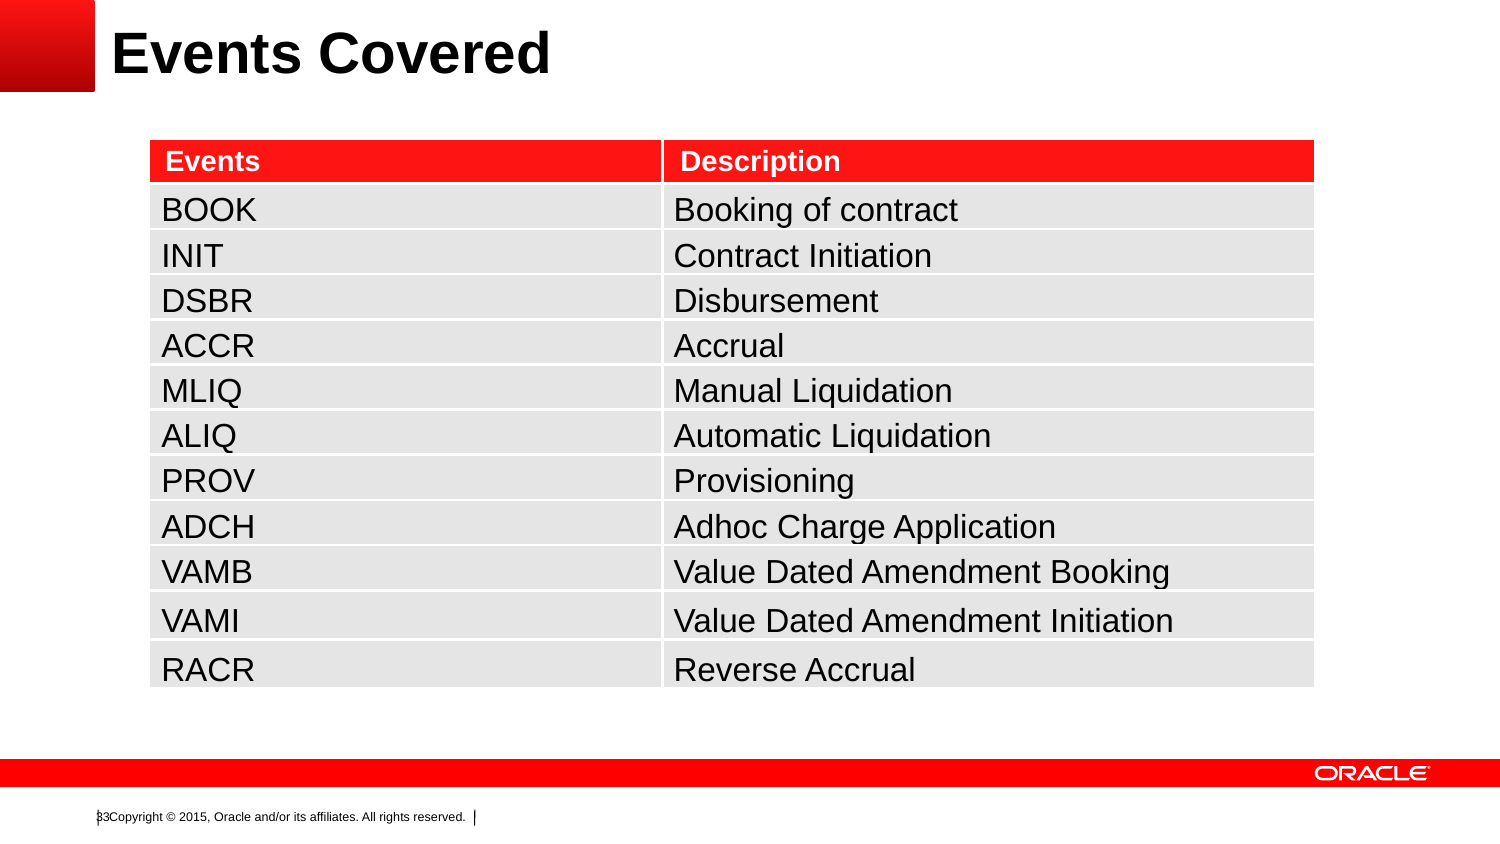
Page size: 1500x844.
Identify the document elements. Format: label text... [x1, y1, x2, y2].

table_cell ADCH [150, 501, 661, 544]
table_header Events [150, 140, 661, 182]
table_cell VAMB [150, 546, 661, 589]
table_cell Contract Initiation [664, 230, 1314, 273]
table_cell Booking of contract [664, 185, 1314, 228]
list [32, 126, 1482, 725]
table_cell Adhoc Charge Application [664, 501, 1314, 544]
table_cell Manual Liquidation [664, 366, 1314, 408]
table_header Description [664, 140, 1314, 182]
table_cell DSBR [150, 275, 661, 318]
table_cell Disbursement [664, 275, 1314, 318]
table_cell BOOK [150, 185, 661, 228]
table_cell PROV [150, 456, 661, 499]
table_cell Accrual [664, 321, 1314, 363]
table_cell INIT [150, 230, 661, 273]
table_cell Provisioning [664, 456, 1314, 499]
table_cell Reverse Accrual [664, 641, 1314, 687]
table_cell Value Dated Amendment Initiation [664, 592, 1314, 638]
table_cell VAMI [150, 592, 661, 638]
table_cell RACR [150, 641, 661, 687]
table_cell Automatic Liquidation [664, 411, 1314, 453]
table_cell MLIQ [150, 366, 661, 408]
title Events Covered [111, 23, 1462, 90]
picture [0, 759, 1500, 787]
table_cell Value Dated Amendment Booking [664, 546, 1314, 589]
table_cell ALIQ [150, 411, 661, 453]
table_cell ACCR [150, 321, 661, 363]
